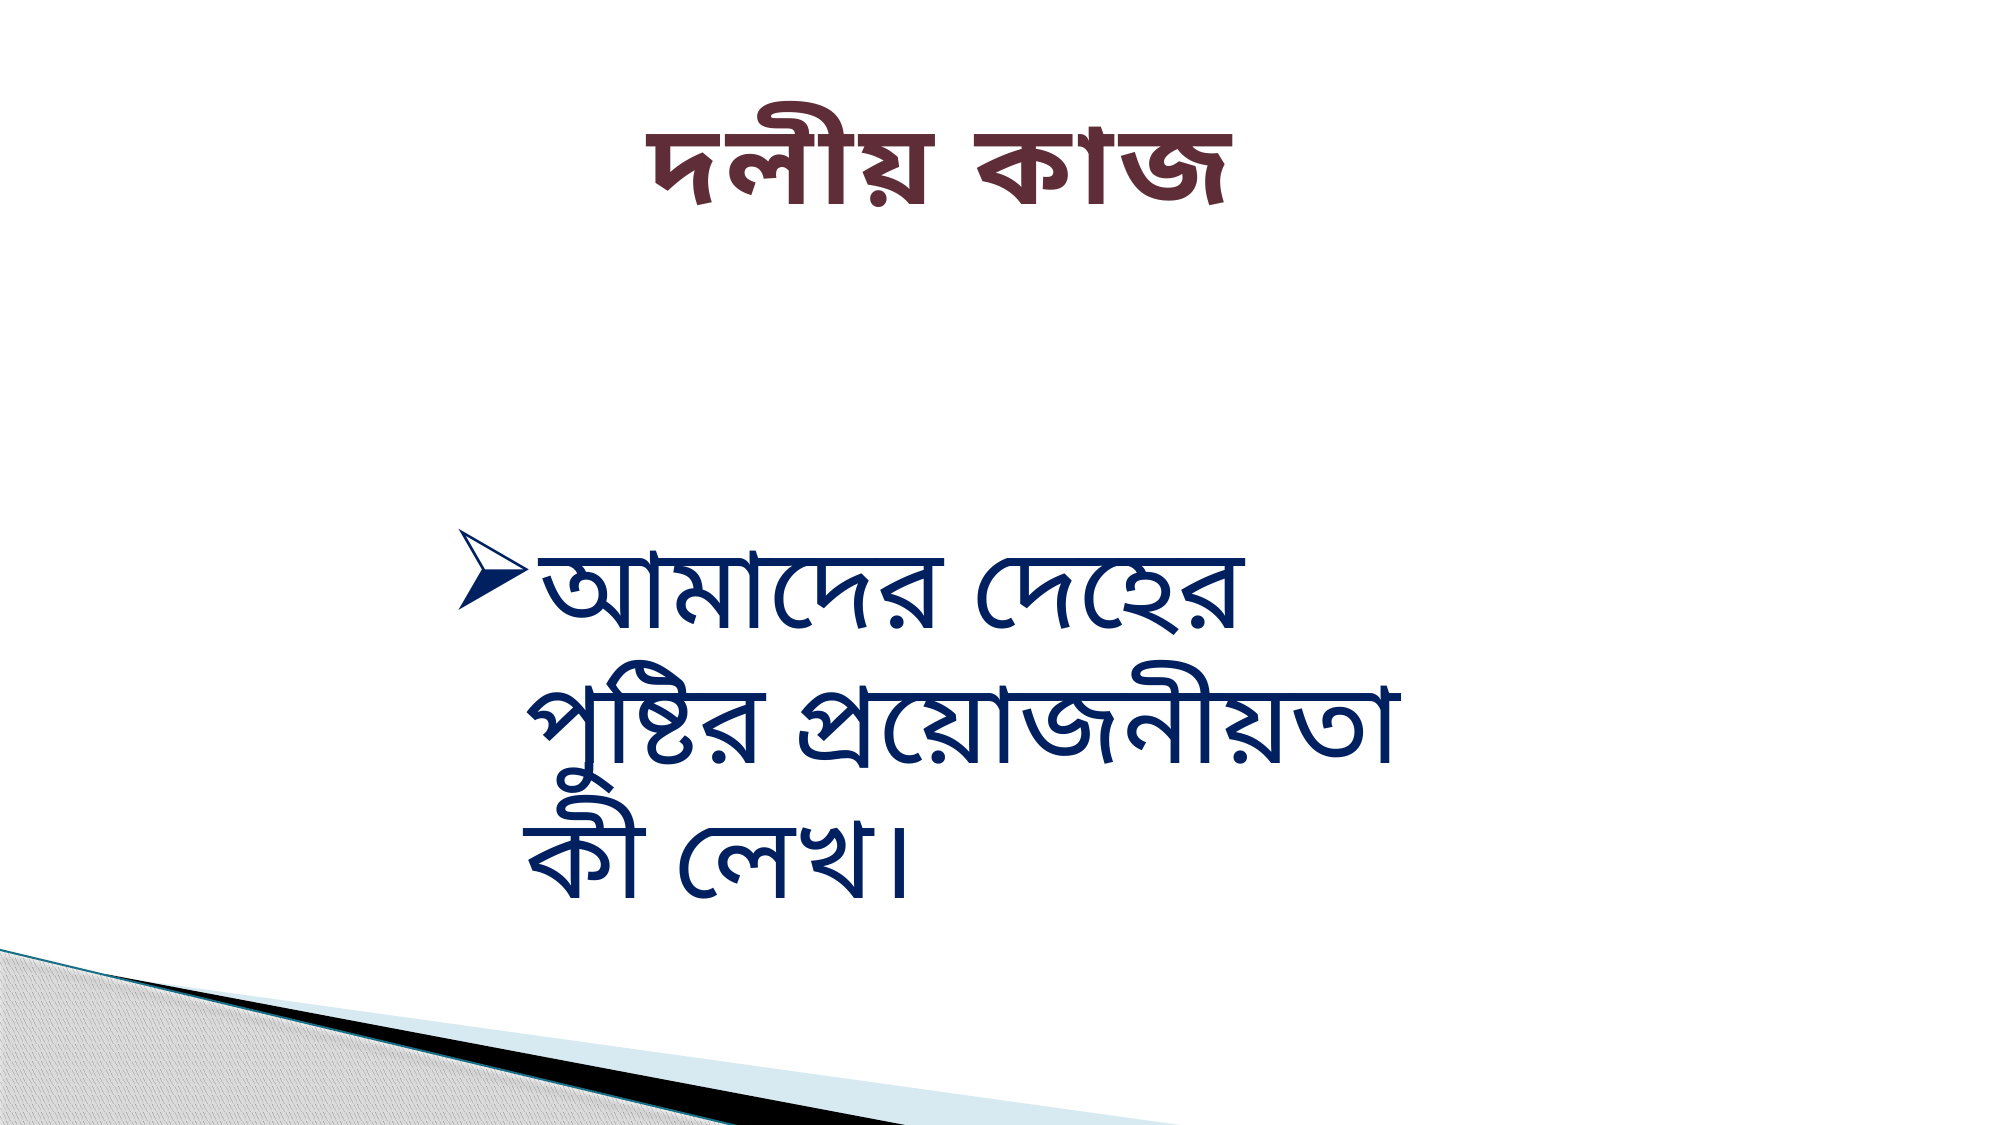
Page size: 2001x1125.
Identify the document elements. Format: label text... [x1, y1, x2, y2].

text_box আমাদের দেহের পুষ্টির প্রয়োজনীয়তা কী লেখ। [434, 508, 1511, 929]
text_box দলীয় কাজ [552, 84, 1329, 235]
